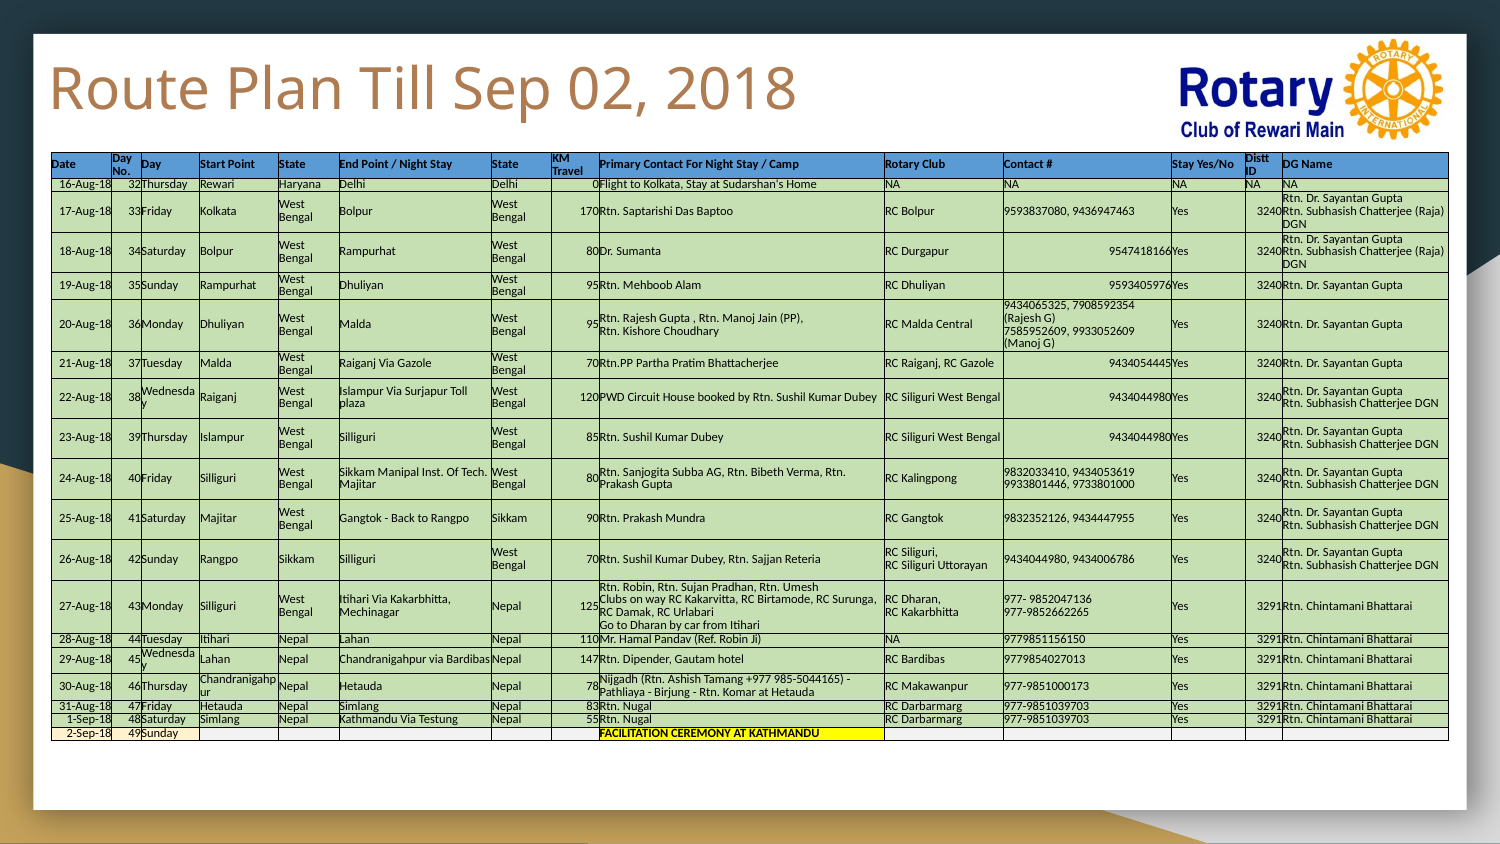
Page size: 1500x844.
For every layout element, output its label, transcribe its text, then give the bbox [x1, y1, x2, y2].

table_cell 83 [552, 701, 599, 713]
table_cell 3291 [1246, 634, 1282, 647]
table_cell 3240 [1246, 273, 1282, 299]
table_cell 3291 [1246, 714, 1282, 727]
table_cell 9434054445 [1004, 352, 1171, 378]
table_cell 9593837080, 9436947463 [1004, 192, 1171, 232]
table_cell Yes [1172, 273, 1245, 299]
table_header Rotary Club [885, 153, 1003, 178]
table_cell 977-9851000173 [1004, 674, 1171, 700]
table_header Day No. [112, 153, 141, 178]
table_cell Tuesday [142, 352, 199, 378]
title Route Plan Till Sep 02, 2018 [34, 35, 1173, 133]
table_cell Sikkam [492, 500, 551, 539]
table_cell Dhuliyan [340, 273, 491, 299]
table_cell Bolpur [340, 192, 491, 232]
table_cell 3291 [1246, 648, 1282, 673]
table_cell Rtn. Chintamani Bhattarai [1283, 581, 1448, 633]
table_header Start Point [200, 153, 278, 178]
table_cell West Bengal [279, 379, 339, 418]
table_cell 3240 [1246, 379, 1282, 418]
table_cell RC Darbarmarg [885, 701, 1003, 713]
table_cell 70 [552, 540, 599, 580]
table_cell Thursday [142, 179, 199, 191]
table_cell Nepal [279, 634, 339, 647]
table_header Primary Contact For Night Stay / Camp [600, 153, 884, 178]
table_cell 95 [552, 300, 599, 351]
table_cell RC Bardibas [885, 648, 1003, 673]
table_cell RC Gangtok [885, 500, 1003, 539]
table_cell Silliguri [200, 581, 278, 633]
table_cell Silliguri [340, 419, 491, 458]
table_cell Majitar [200, 500, 278, 539]
table_cell West Bengal [492, 540, 551, 580]
table_cell 25-Aug-18 [52, 500, 111, 539]
table_cell Rtn.PP Partha Pratim Bhattacherjee [600, 352, 884, 378]
table_cell Wednesday [142, 379, 199, 418]
table_cell Wednesday [142, 648, 199, 673]
table_cell Rtn. Chintamani Bhattarai [1283, 701, 1448, 713]
table_cell 48 [112, 714, 141, 727]
table_cell Sunday [142, 540, 199, 580]
table_cell Itihari Via Kakarbhitta, Mechinagar [340, 581, 491, 633]
table_cell 27-Aug-18 [52, 581, 111, 633]
table_cell Yes [1172, 459, 1245, 499]
table_cell 90 [552, 500, 599, 539]
table_header DG Name [1283, 153, 1448, 178]
table_cell RC Siliguri West Bengal [885, 419, 1003, 458]
table_cell Saturday [142, 500, 199, 539]
table_cell 9779851156150 [1004, 634, 1171, 647]
table_cell Rtn. Dr. Sayantan Gupta Rtn. Subhasish Chatterjee (Raja) DGN [1283, 233, 1448, 272]
table_cell RC Makawanpur [885, 674, 1003, 700]
table_cell 30-Aug-18 [52, 674, 111, 700]
table_cell 78 [552, 674, 599, 700]
table_cell West Bengal [492, 379, 551, 418]
table_cell 22-Aug-18 [52, 379, 111, 418]
table_cell 977-9851039703 [1004, 701, 1171, 713]
table_cell West Bengal [279, 273, 339, 299]
table_cell 47 [112, 701, 141, 713]
table_cell 32 [112, 179, 141, 191]
table_cell 9547418166 [1004, 233, 1171, 272]
table_cell Rtn. Saptarishi Das Baptoo [600, 192, 884, 232]
table_cell RC Dhuliyan [885, 273, 1003, 299]
table_cell 9434065325, 7908592354 (Rajesh G) 7585952609, 9933052609 (Manoj G) [1004, 300, 1171, 351]
table_header Date [52, 153, 111, 178]
table_cell 41 [112, 500, 141, 539]
table_cell Delhi [340, 179, 491, 191]
table_cell Rtn. Chintamani Bhattarai [1283, 634, 1448, 647]
table_cell Rtn. Robin, Rtn. Sujan Pradhan, Rtn. Umesh Clubs on way RC Kakarvitta, RC Birtamode, RC Surunga, RC Damak, RC Urlabari Go to Dharan by car from Itihari [600, 581, 884, 633]
table_cell 170 [552, 192, 599, 232]
table_cell Thursday [142, 674, 199, 700]
table_cell 9779854027013 [1004, 648, 1171, 673]
table_cell [200, 728, 278, 740]
table_cell Nijgadh (Rtn. Ashish Tamang +977 985-5044165) - Pathliaya - Birjung - Rtn. Komar at Hetauda [600, 674, 884, 700]
table_cell Yes [1172, 648, 1245, 673]
table_cell Rtn. Sushil Kumar Dubey [600, 419, 884, 458]
table_cell Chandranigahpur via Bardibas [340, 648, 491, 673]
table_cell Yes [1172, 500, 1245, 539]
table_cell Hetauda [340, 674, 491, 700]
table_cell Flight to Kolkata, Stay at Sudarshan's Home [600, 179, 884, 191]
table_cell 28-Aug-18 [52, 634, 111, 647]
table_cell Rtn. Dr. Sayantan Gupta Rtn. Subhasish Chatterjee (Raja) DGN [1283, 192, 1448, 232]
table_cell 3240 [1246, 300, 1282, 351]
table_cell Yes [1172, 634, 1245, 647]
picture [1176, 34, 1446, 143]
table_cell [1283, 728, 1448, 740]
table_cell 26-Aug-18 [52, 540, 111, 580]
table_cell Rtn. Chintamani Bhattarai [1283, 648, 1448, 673]
table_header Day [142, 153, 199, 178]
table_cell 42 [112, 540, 141, 580]
table_header Contact # [1004, 153, 1171, 178]
table_cell Rtn. Nugal [600, 714, 884, 727]
table_cell Gangtok - Back to Rangpo [340, 500, 491, 539]
table_header KM Travel [552, 153, 599, 178]
table_cell 147 [552, 648, 599, 673]
table_cell 1-Sep-18 [52, 714, 111, 727]
table_cell West Bengal [492, 192, 551, 232]
table_cell 70 [552, 352, 599, 378]
table_cell Yes [1172, 233, 1245, 272]
table_cell 3291 [1246, 581, 1282, 633]
table_cell 3240 [1246, 500, 1282, 539]
table_cell Raiganj Via Gazole [340, 352, 491, 378]
table_cell West Bengal [279, 500, 339, 539]
table_cell 36 [112, 300, 141, 351]
table_cell 35 [112, 273, 141, 299]
table_cell 33 [112, 192, 141, 232]
table_cell Yes [1172, 581, 1245, 633]
table_cell Simlang [340, 701, 491, 713]
table_cell 21-Aug-18 [52, 352, 111, 378]
table_cell Saturday [142, 233, 199, 272]
table_cell RC Dharan, RC Kakarbhitta [885, 581, 1003, 633]
table_cell Rewari [200, 179, 278, 191]
table_cell Kolkata [200, 192, 278, 232]
table_cell Yes [1172, 300, 1245, 351]
table_cell PWD Circuit House booked by Rtn. Sushil Kumar Dubey [600, 379, 884, 418]
table_cell RC Darbarmarg [885, 714, 1003, 727]
table_cell 40 [112, 459, 141, 499]
table_cell 9434044980, 9434006786 [1004, 540, 1171, 580]
table_cell Sunday [142, 728, 199, 740]
table_cell Rtn. Dr. Sayantan Gupta Rtn. Subhasish Chatterjee DGN [1283, 459, 1448, 499]
table_cell 0 [552, 179, 599, 191]
table_cell 19-Aug-18 [52, 273, 111, 299]
table_cell 80 [552, 459, 599, 499]
table_cell 2-Sep-18 [52, 728, 111, 740]
table_cell Rtn. Mehboob Alam [600, 273, 884, 299]
table_cell Friday [142, 192, 199, 232]
table_cell Rangpo [200, 540, 278, 580]
table_cell Nepal [279, 674, 339, 700]
table_cell 17-Aug-18 [52, 192, 111, 232]
table_cell West Bengal [279, 459, 339, 499]
table_cell Rtn. Dipender, Gautam hotel [600, 648, 884, 673]
table_cell Sikkam [279, 540, 339, 580]
table_cell RC Siliguri West Bengal [885, 379, 1003, 418]
table_cell NA [1283, 179, 1448, 191]
table_cell Friday [142, 701, 199, 713]
table_cell West Bengal [279, 419, 339, 458]
table_cell Simlang [200, 714, 278, 727]
table_cell West Bengal [492, 233, 551, 272]
table_cell Nepal [492, 634, 551, 647]
table_cell 85 [552, 419, 599, 458]
table_cell Malda [200, 352, 278, 378]
table_cell 55 [552, 714, 599, 727]
table_cell Delhi [492, 179, 551, 191]
table_cell 29-Aug-18 [52, 648, 111, 673]
table_cell Malda [340, 300, 491, 351]
table_cell 44 [112, 634, 141, 647]
table_cell Rtn. Dr. Sayantan Gupta Rtn. Subhasish Chatterjee DGN [1283, 500, 1448, 539]
table_cell 9593405976 [1004, 273, 1171, 299]
table_cell [885, 728, 1003, 740]
table_cell [552, 728, 599, 740]
table_cell Saturday [142, 714, 199, 727]
table_cell Rtn. Dr. Sayantan Gupta Rtn. Subhasish Chatterjee DGN [1283, 419, 1448, 458]
table_cell 3240 [1246, 540, 1282, 580]
table_cell 31-Aug-18 [52, 701, 111, 713]
table_cell Yes [1172, 674, 1245, 700]
table_cell Yes [1172, 419, 1245, 458]
table_cell West Bengal [279, 352, 339, 378]
table_cell Nepal [492, 581, 551, 633]
table_cell [1246, 728, 1282, 740]
table_cell Rtn. Dr. Sayantan Gupta [1283, 300, 1448, 351]
table_cell Thursday [142, 419, 199, 458]
table_header Distt ID [1246, 153, 1282, 178]
table_cell Nepal [492, 674, 551, 700]
table_cell Rtn. Sanjogita Subba AG, Rtn. Bibeth Verma, Rtn. Prakash Gupta [600, 459, 884, 499]
table_cell 125 [552, 581, 599, 633]
table_cell Monday [142, 300, 199, 351]
table_cell [1004, 728, 1171, 740]
table_cell 49 [112, 728, 141, 740]
table_cell Islampur [200, 419, 278, 458]
table_cell Nepal [279, 714, 339, 727]
table_cell 3240 [1246, 233, 1282, 272]
table_cell 45 [112, 648, 141, 673]
table_cell West Bengal [492, 273, 551, 299]
table_cell Hetauda [200, 701, 278, 713]
table_cell NA [1004, 179, 1171, 191]
table_cell Bolpur [200, 233, 278, 272]
table_cell 24-Aug-18 [52, 459, 111, 499]
table_cell West Bengal [492, 352, 551, 378]
table_cell Yes [1172, 714, 1245, 727]
table_cell West Bengal [492, 300, 551, 351]
table_cell Rtn. Dr. Sayantan Gupta Rtn. Subhasish Chatterjee DGN [1283, 379, 1448, 418]
table_cell 39 [112, 419, 141, 458]
table_cell [492, 728, 551, 740]
table_cell West Bengal [279, 233, 339, 272]
table_cell RC Durgapur [885, 233, 1003, 272]
table_header State [279, 153, 339, 178]
table_cell 977- 9852047136 977-9852662265 [1004, 581, 1171, 633]
table_cell Lahan [340, 634, 491, 647]
table_cell Rtn. Sushil Kumar Dubey, Rtn. Sajjan Reteria [600, 540, 884, 580]
table_cell 3240 [1246, 459, 1282, 499]
table_cell West Bengal [492, 459, 551, 499]
table_cell West Bengal [279, 300, 339, 351]
table_header Stay Yes/No [1172, 153, 1245, 178]
table_cell [1172, 728, 1245, 740]
table_cell [279, 728, 339, 740]
table_header State [492, 153, 551, 178]
table_cell [340, 728, 491, 740]
table_cell 977-9851039703 [1004, 714, 1171, 727]
table_cell 120 [552, 379, 599, 418]
table_cell 3240 [1246, 192, 1282, 232]
table_cell Rtn. Rajesh Gupta , Rtn. Manoj Jain (PP), Rtn. Kishore Choudhary [600, 300, 884, 351]
table_cell Mr. Hamal Pandav (Ref. Robin Ji) [600, 634, 884, 647]
table_cell Sikkam Manipal Inst. Of Tech. Majitar [340, 459, 491, 499]
table_cell Islampur Via Surjapur Toll plaza [340, 379, 491, 418]
table_cell Rtn. Nugal [600, 701, 884, 713]
table_cell 37 [112, 352, 141, 378]
table_cell Rtn. Chintamani Bhattarai [1283, 714, 1448, 727]
table_cell Dhuliyan [200, 300, 278, 351]
table_cell 20-Aug-18 [52, 300, 111, 351]
table_cell Itihari [200, 634, 278, 647]
table_cell Yes [1172, 192, 1245, 232]
table_cell RC Bolpur [885, 192, 1003, 232]
table_cell 38 [112, 379, 141, 418]
table_cell NA [885, 179, 1003, 191]
table_cell 3240 [1246, 419, 1282, 458]
table_cell 80 [552, 233, 599, 272]
table_cell Haryana [279, 179, 339, 191]
table_cell Rtn. Chintamani Bhattarai [1283, 674, 1448, 700]
table_cell FACILITATION CEREMONY AT KATHMANDU [600, 728, 884, 740]
table_cell RC Siliguri, RC Siliguri Uttorayan [885, 540, 1003, 580]
table_cell Nepal [492, 648, 551, 673]
table_cell Friday [142, 459, 199, 499]
table_cell 3291 [1246, 674, 1282, 700]
table_cell Yes [1172, 379, 1245, 418]
table_cell 95 [552, 273, 599, 299]
table_cell 16-Aug-18 [52, 179, 111, 191]
table_cell NA [1172, 179, 1245, 191]
table_cell Silliguri [340, 540, 491, 580]
table_cell 9434044980 [1004, 419, 1171, 458]
table_cell West Bengal [279, 192, 339, 232]
table_cell 110 [552, 634, 599, 647]
table_cell NA [885, 634, 1003, 647]
table_cell Rampurhat [200, 273, 278, 299]
table_cell West Bengal [279, 581, 339, 633]
table_cell 3240 [1246, 352, 1282, 378]
table_cell 34 [112, 233, 141, 272]
table_cell 18-Aug-18 [52, 233, 111, 272]
table_cell 46 [112, 674, 141, 700]
table_cell Chandranigahpur [200, 674, 278, 700]
table_cell Rtn. Prakash Mundra [600, 500, 884, 539]
table_cell Lahan [200, 648, 278, 673]
table_cell Raiganj [200, 379, 278, 418]
table_cell Nepal [492, 701, 551, 713]
table_cell Tuesday [142, 634, 199, 647]
table_cell 9832352126, 9434447955 [1004, 500, 1171, 539]
table_cell 9832033410, 9434053619 9933801446, 9733801000 [1004, 459, 1171, 499]
table_cell Rtn. Dr. Sayantan Gupta Rtn. Subhasish Chatterjee DGN [1283, 540, 1448, 580]
table_cell 3291 [1246, 701, 1282, 713]
table_cell Nepal [279, 648, 339, 673]
table_cell Monday [142, 581, 199, 633]
table_cell Rtn. Dr. Sayantan Gupta [1283, 352, 1448, 378]
table_cell Yes [1172, 701, 1245, 713]
table_cell Rtn. Dr. Sayantan Gupta [1283, 273, 1448, 299]
table_cell Sunday [142, 273, 199, 299]
table_cell 43 [112, 581, 141, 633]
table_cell 9434044980 [1004, 379, 1171, 418]
table_cell Yes [1172, 352, 1245, 378]
table_cell NA [1246, 179, 1282, 191]
table_cell RC Kalingpong [885, 459, 1003, 499]
table_header End Point / Night Stay [340, 153, 491, 178]
table_cell RC Malda Central [885, 300, 1003, 351]
table_cell Nepal [492, 714, 551, 727]
table_cell Rampurhat [340, 233, 491, 272]
table_cell West Bengal [492, 419, 551, 458]
table_cell Nepal [279, 701, 339, 713]
table_cell 23-Aug-18 [52, 419, 111, 458]
table_cell Dr. Sumanta [600, 233, 884, 272]
table_cell Kathmandu Via Testung [340, 714, 491, 727]
table_cell Silliguri [200, 459, 278, 499]
table_cell RC Raiganj, RC Gazole [885, 352, 1003, 378]
table_cell Yes [1172, 540, 1245, 580]
